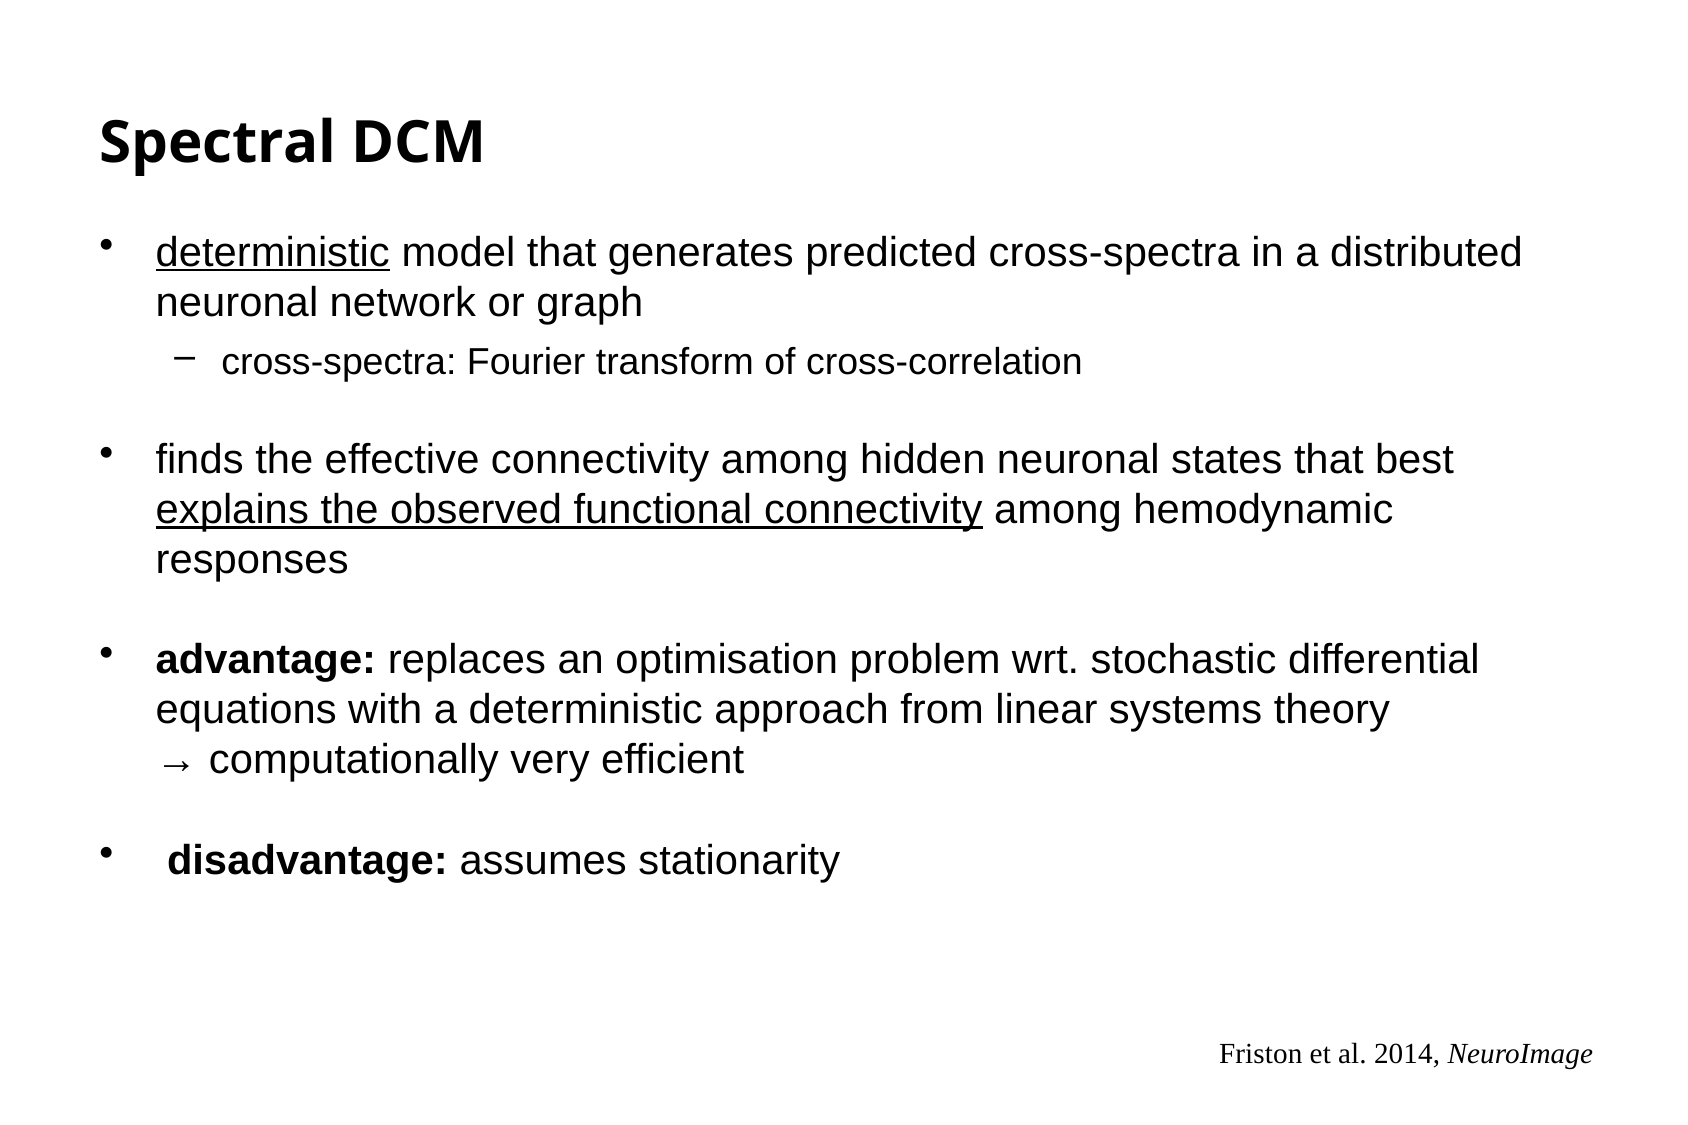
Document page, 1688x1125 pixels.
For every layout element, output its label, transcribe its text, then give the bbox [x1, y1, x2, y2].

title Spectral DCM [84, 44, 1604, 216]
list deterministic model that generates predicted cross-spectra in a distributed neuronal network or graph cross-spectra: Fourier transform of cross-correlation finds the effective connectivity among hidden neuronal states that best explains the observed functional connectivity among hemodynamic responses advantage: replaces an optimisation problem wrt. stochastic differential equations with a deterministic approach from linear systems theory → computationally very efficient disadvantage: assumes stationarity [84, 216, 1604, 1006]
text_box Friston et al. 2014, NeuroImage [1000, 1027, 1608, 1077]
